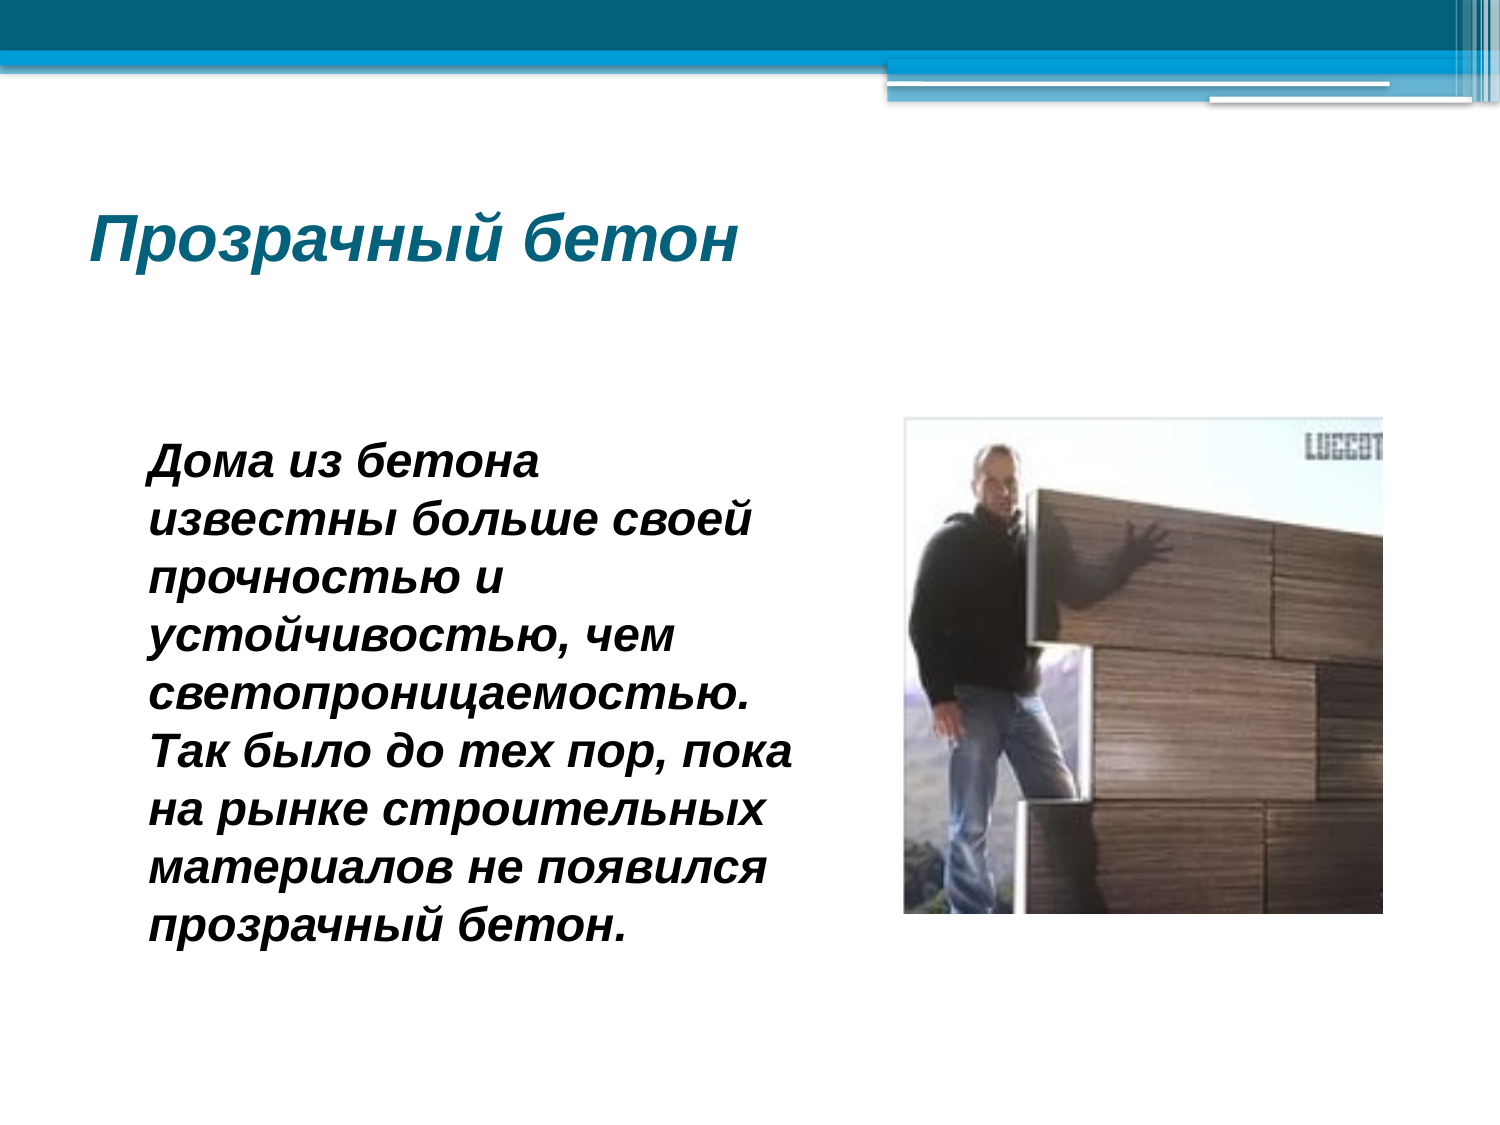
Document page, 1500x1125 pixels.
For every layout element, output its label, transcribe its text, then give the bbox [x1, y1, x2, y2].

list Дома из бетона известны больше своей прочностью и устойчивостью, чем светопроницаемостью. Так было до тех пор, пока на рынке строительных материалов не появился прозрачный бетон. [75, 421, 809, 1008]
title Прозрачный бетон [75, 187, 1425, 363]
picture [902, 409, 1383, 915]
